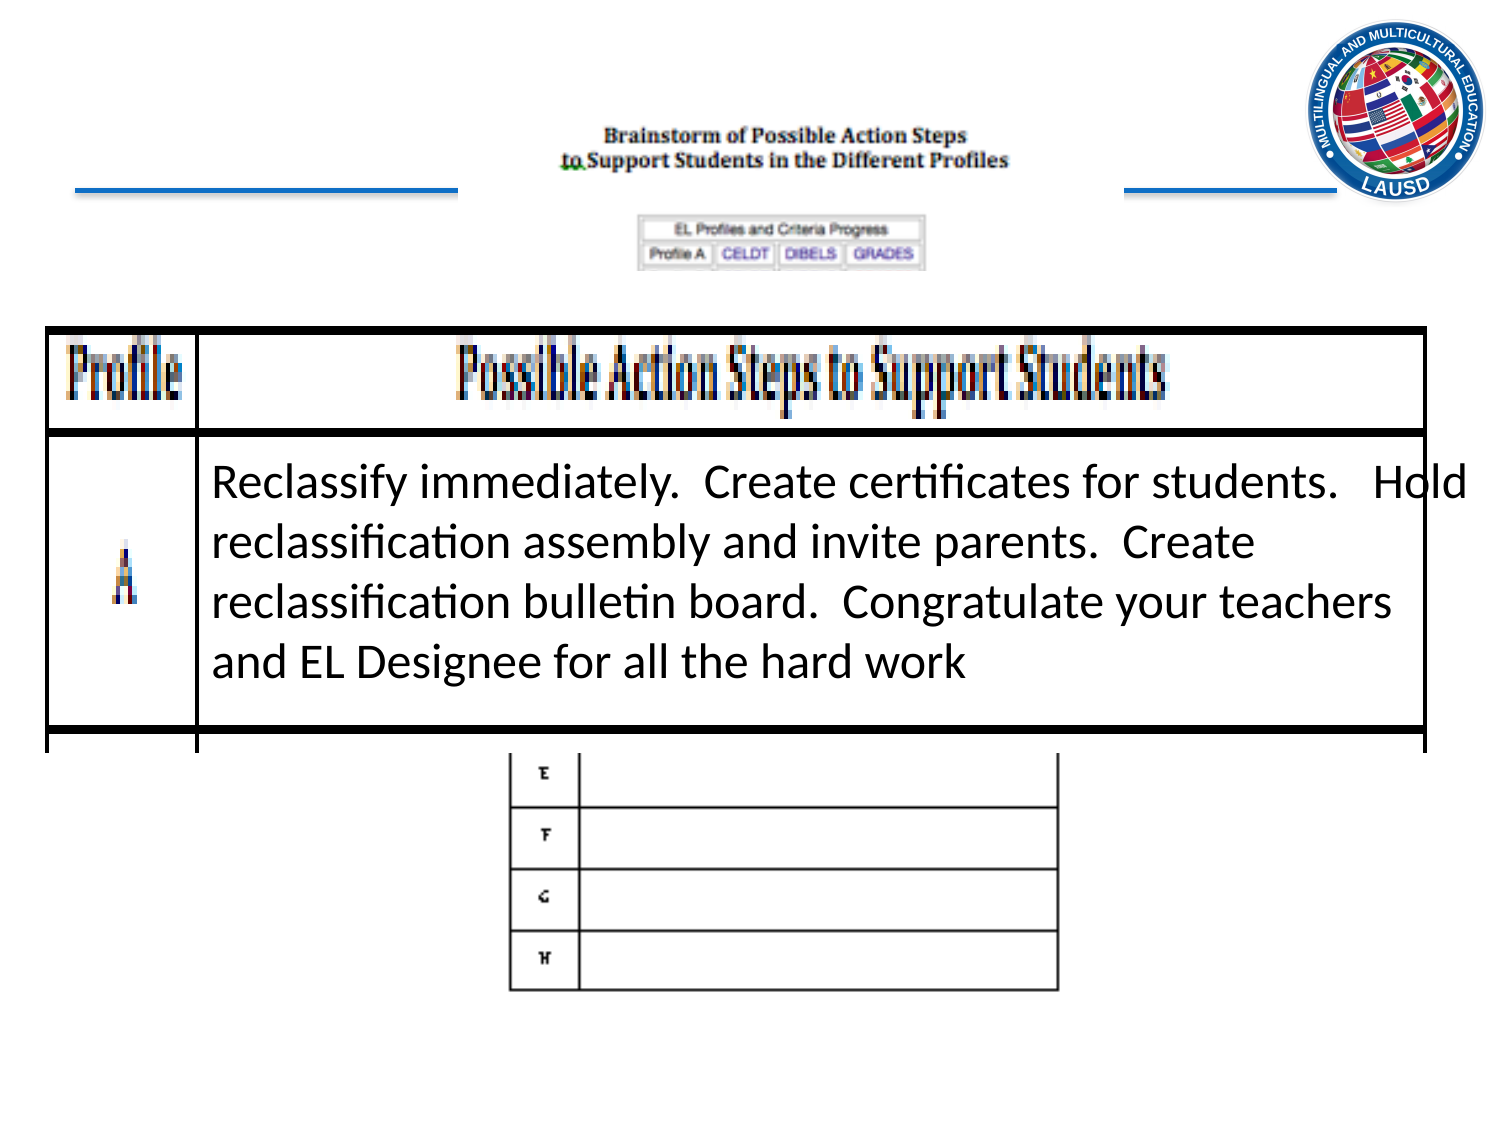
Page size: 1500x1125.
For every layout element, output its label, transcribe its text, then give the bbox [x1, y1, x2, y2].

picture [1449, 10, 1496, 212]
text_box Reclassify immediately. Create certificates for students. Hold reclassification assembly and invite parents. Create reclassification bulletin board. Congratulate your teachers and EL Designee for all the hard work [1452, 441, 1489, 697]
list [25, 0, 1449, 1125]
